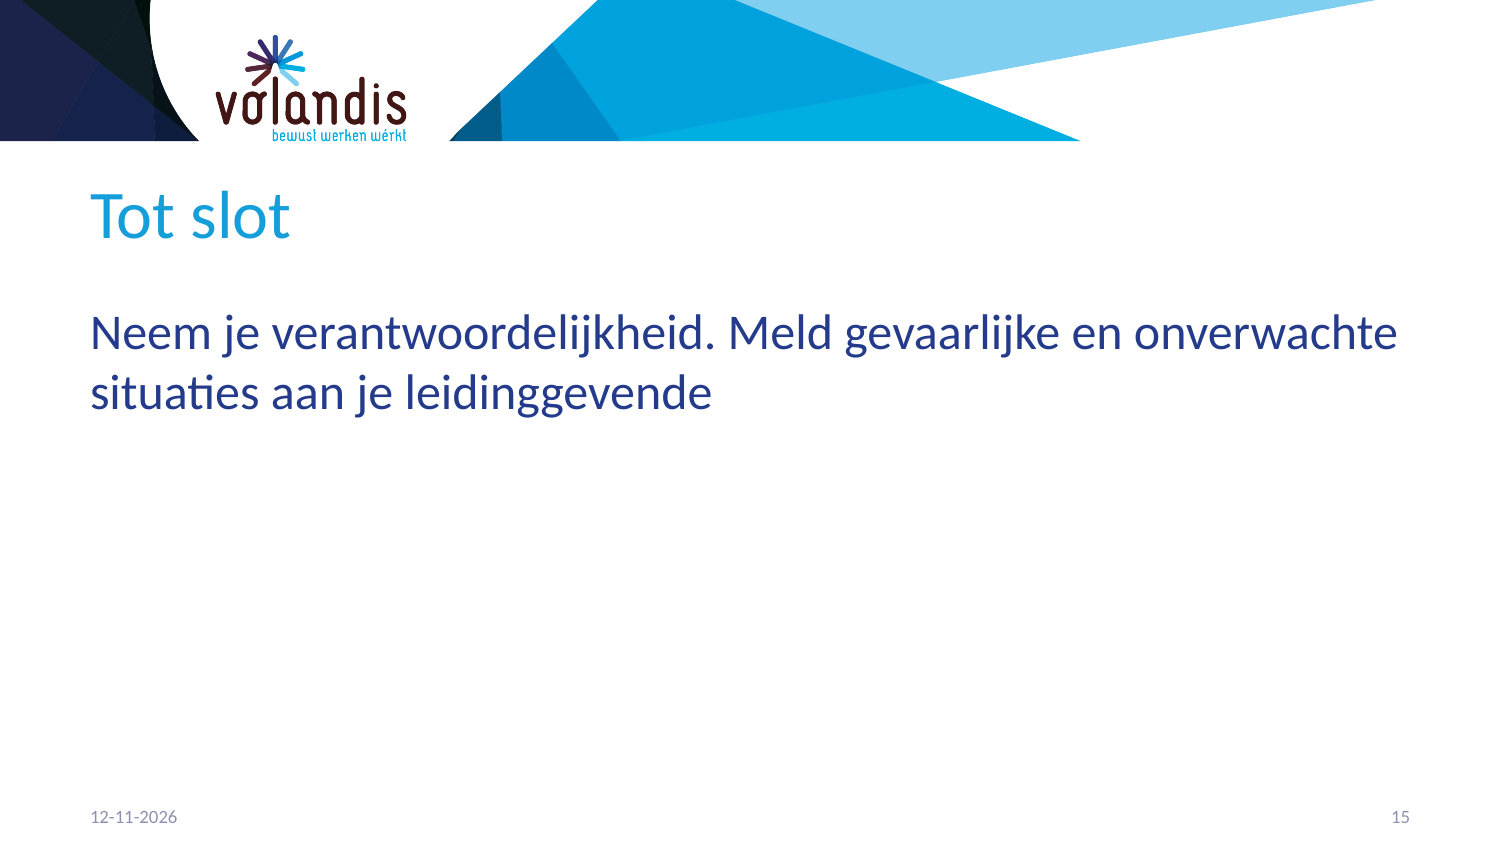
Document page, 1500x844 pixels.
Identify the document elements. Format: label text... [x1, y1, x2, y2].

list Neem je verantwoordelijkheid. Meld gevaarlijke en onverwachte situaties aan je leidinggevende [75, 292, 1425, 754]
title Tot slot [75, 162, 1425, 253]
picture [0, 0, 1500, 844]
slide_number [75, 782, 425, 827]
slide_number 16 [1074, 782, 1425, 827]
